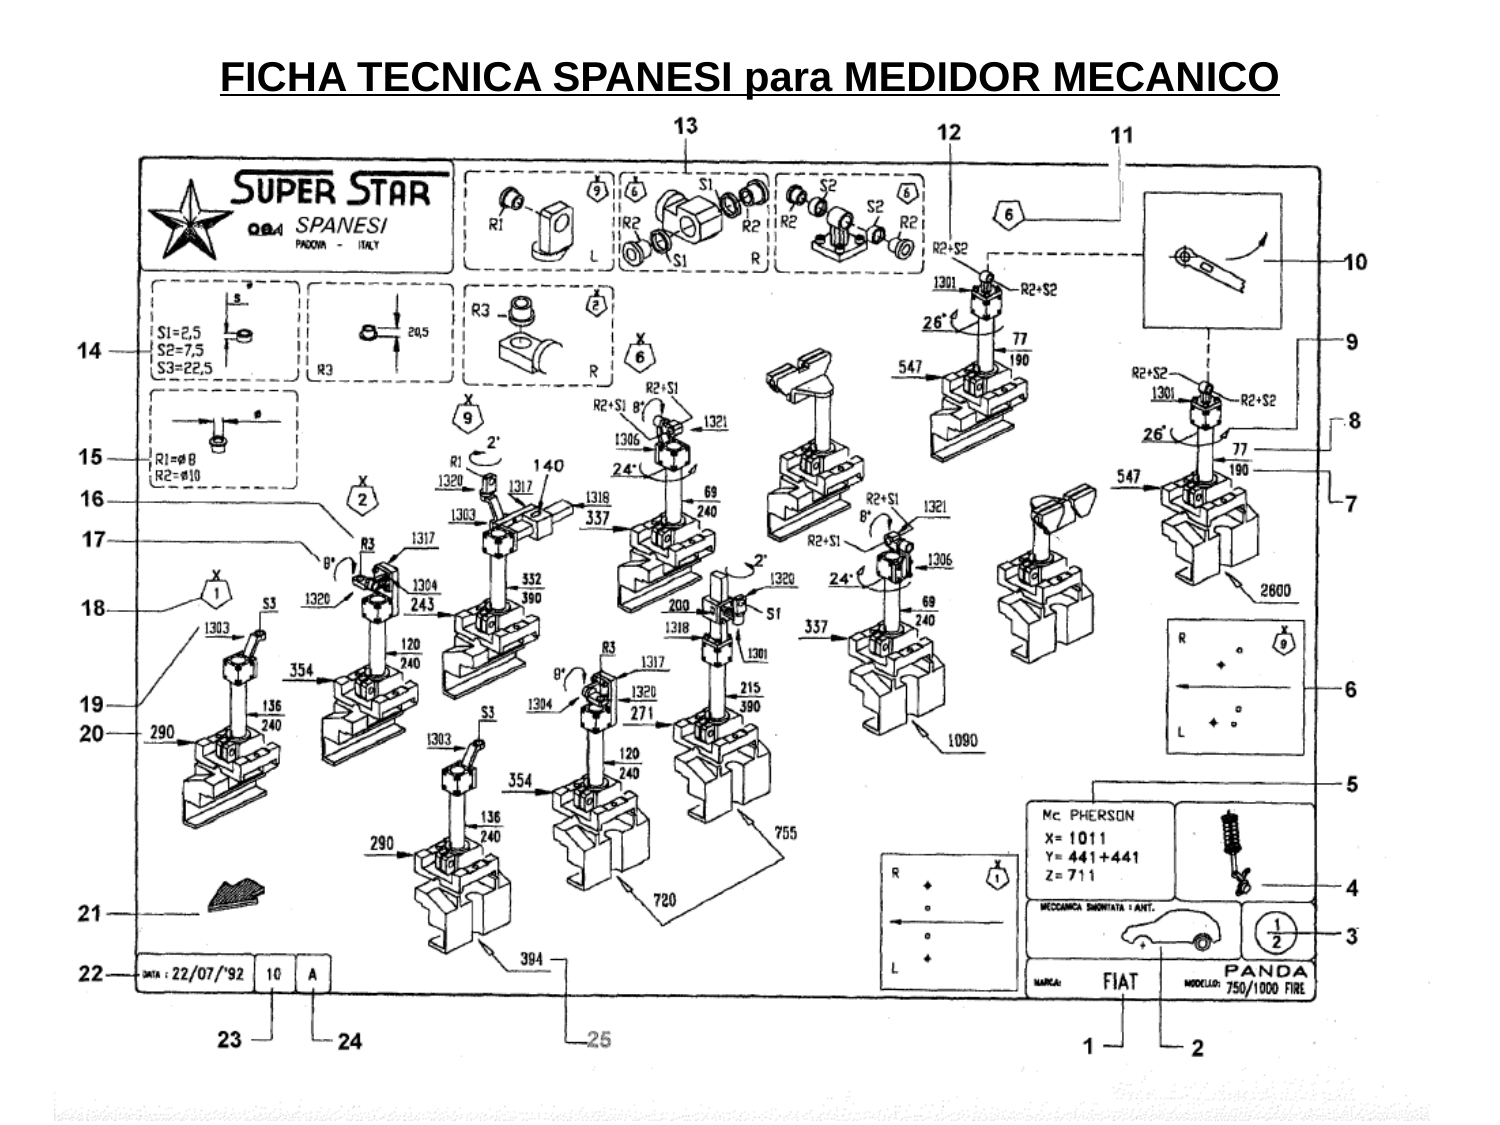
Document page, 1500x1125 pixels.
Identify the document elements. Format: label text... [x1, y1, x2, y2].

title FICHA TECNICA SPANESI para MEDIDOR MECANICO [112, 24, 1388, 109]
picture [54, 111, 1430, 1121]
